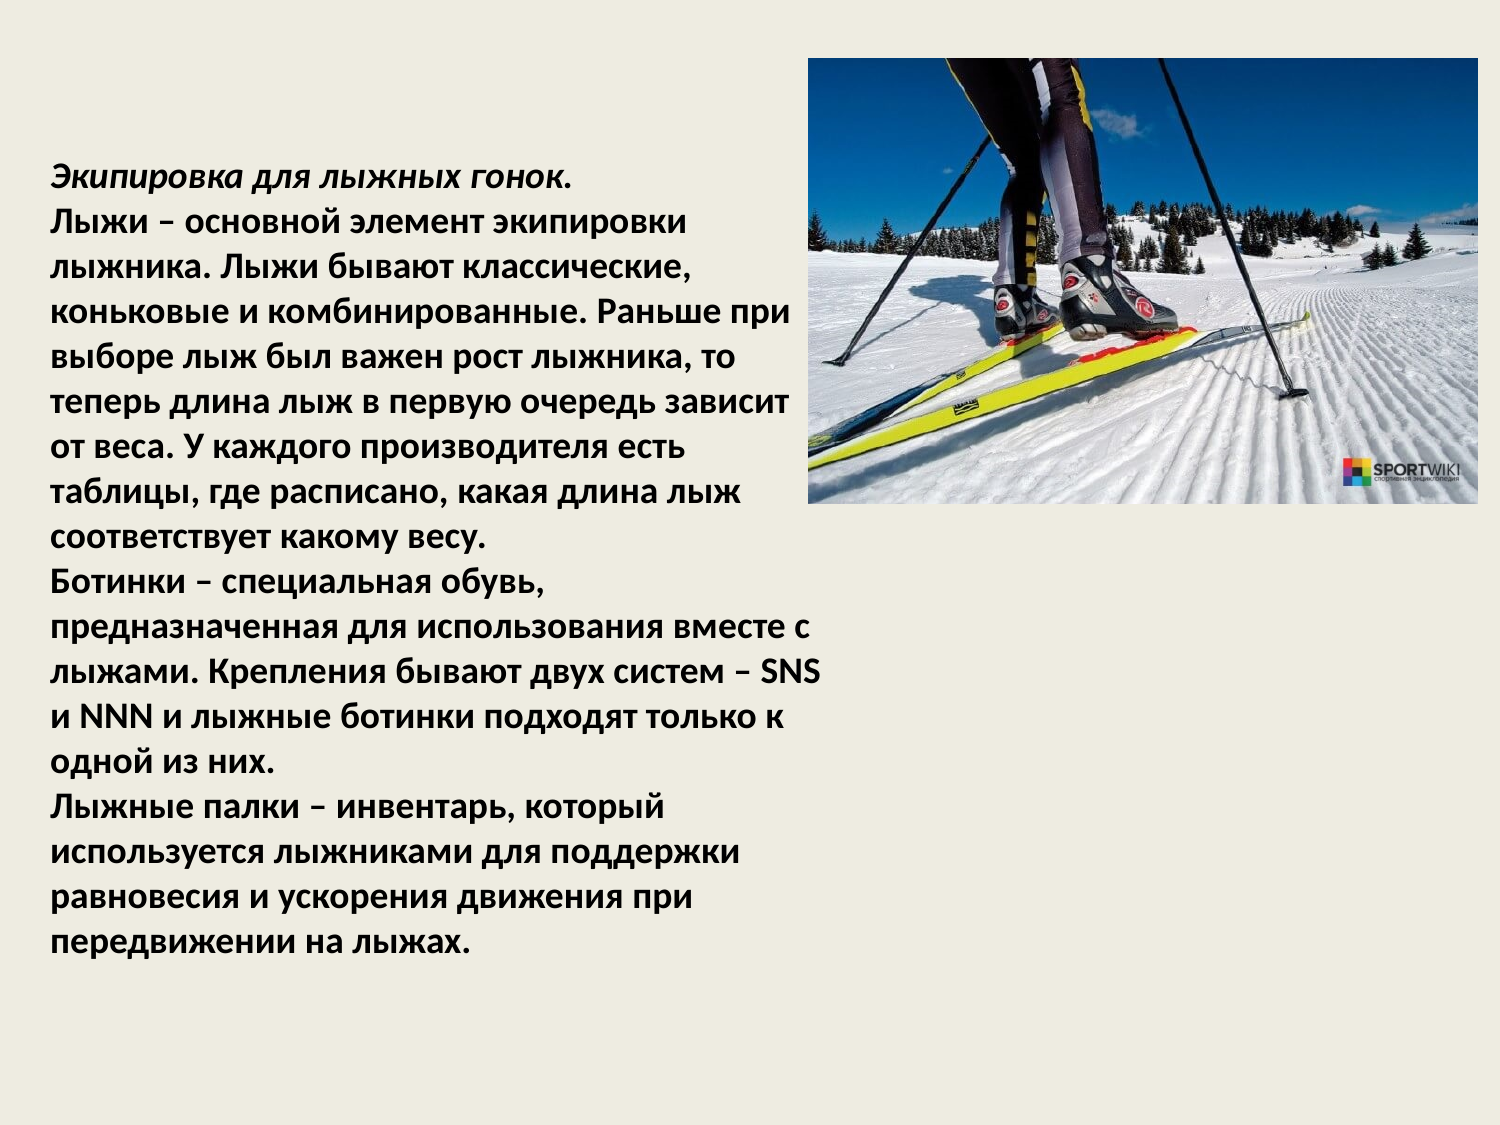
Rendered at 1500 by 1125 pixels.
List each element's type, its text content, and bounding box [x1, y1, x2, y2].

title Экипировка для лыжных гонок. Лыжи – основной элемент экипировки лыжника. Лыжи бывают классические, коньковые и комбинированные. Раньше при выборе лыж был важен рост лыжника, то теперь длина лыж в первую очередь зависит от веса. У каждого производителя есть таблицы, где расписано, какая длина лыж соответствует какому весу. Ботинки – специальная обувь, предназначенная для использования вместе с лыжами. Крепления бывают двух систем – SNS и NNN и лыжные ботинки подходят только к одной из них. Лыжные палки – инвентарь, который используется лыжниками для поддержки равновесия и ускорения движения при передвижении на лыжах. [35, 45, 844, 1067]
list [808, 58, 1479, 505]
